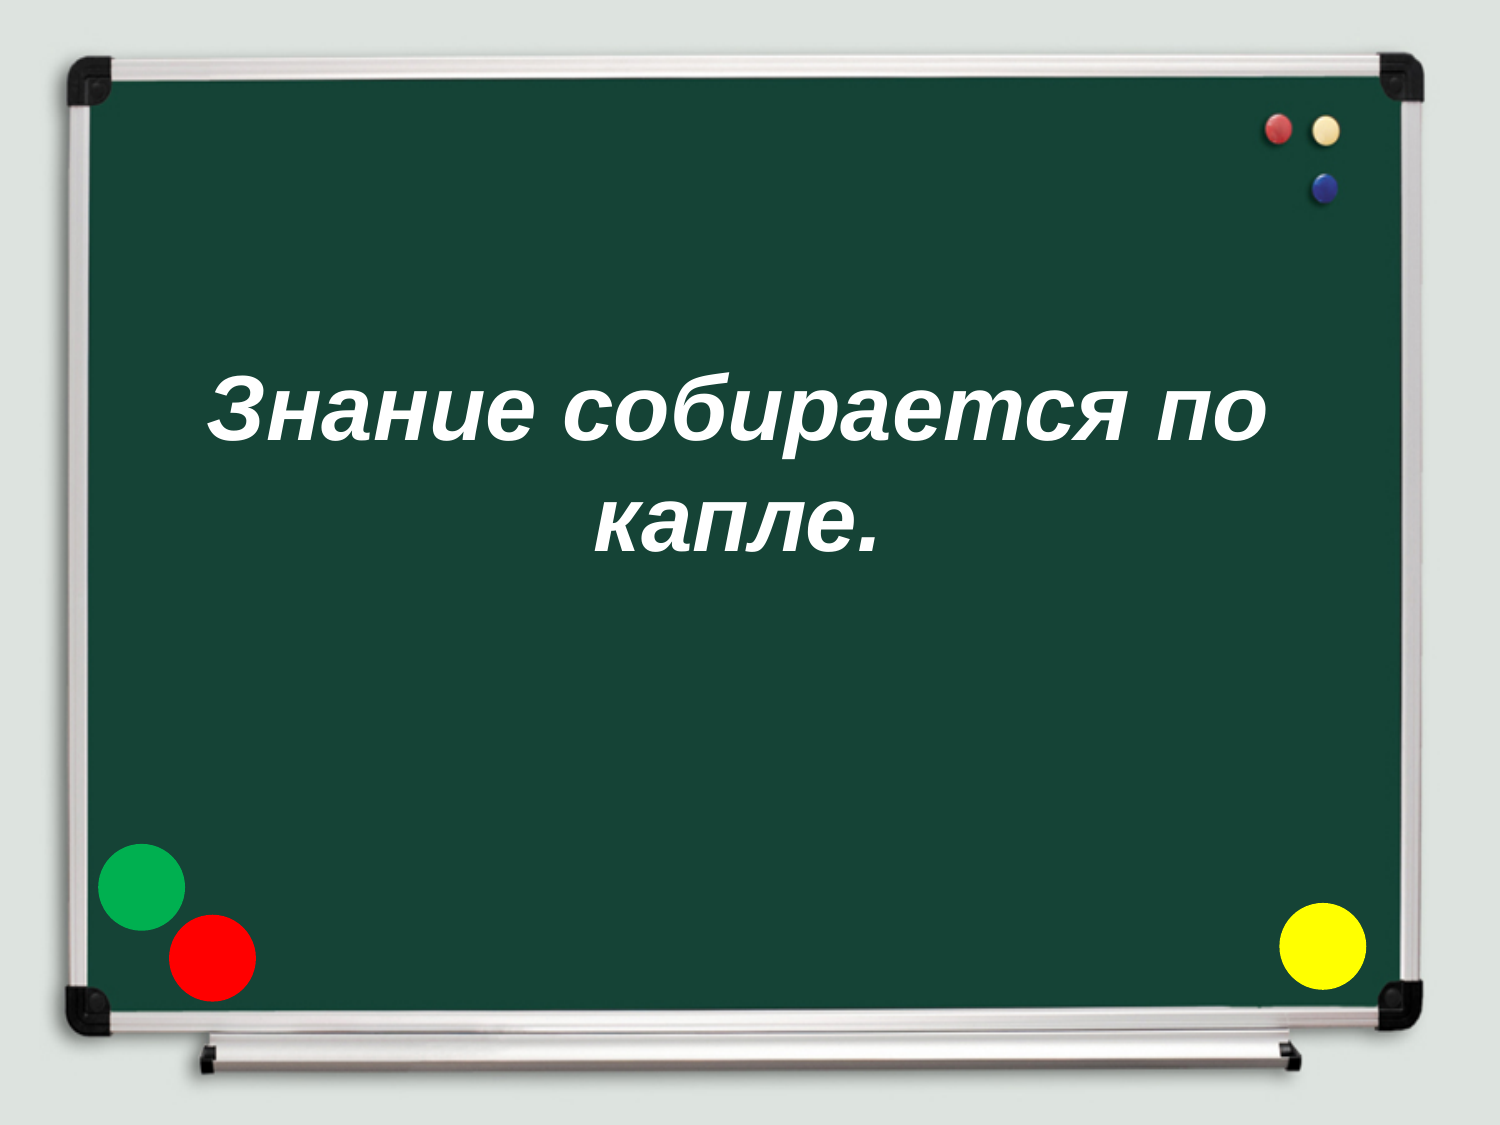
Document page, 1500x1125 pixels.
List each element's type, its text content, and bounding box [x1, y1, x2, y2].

title Знание собирается по капле. [123, 338, 1353, 580]
picture [0, 0, 1500, 1125]
